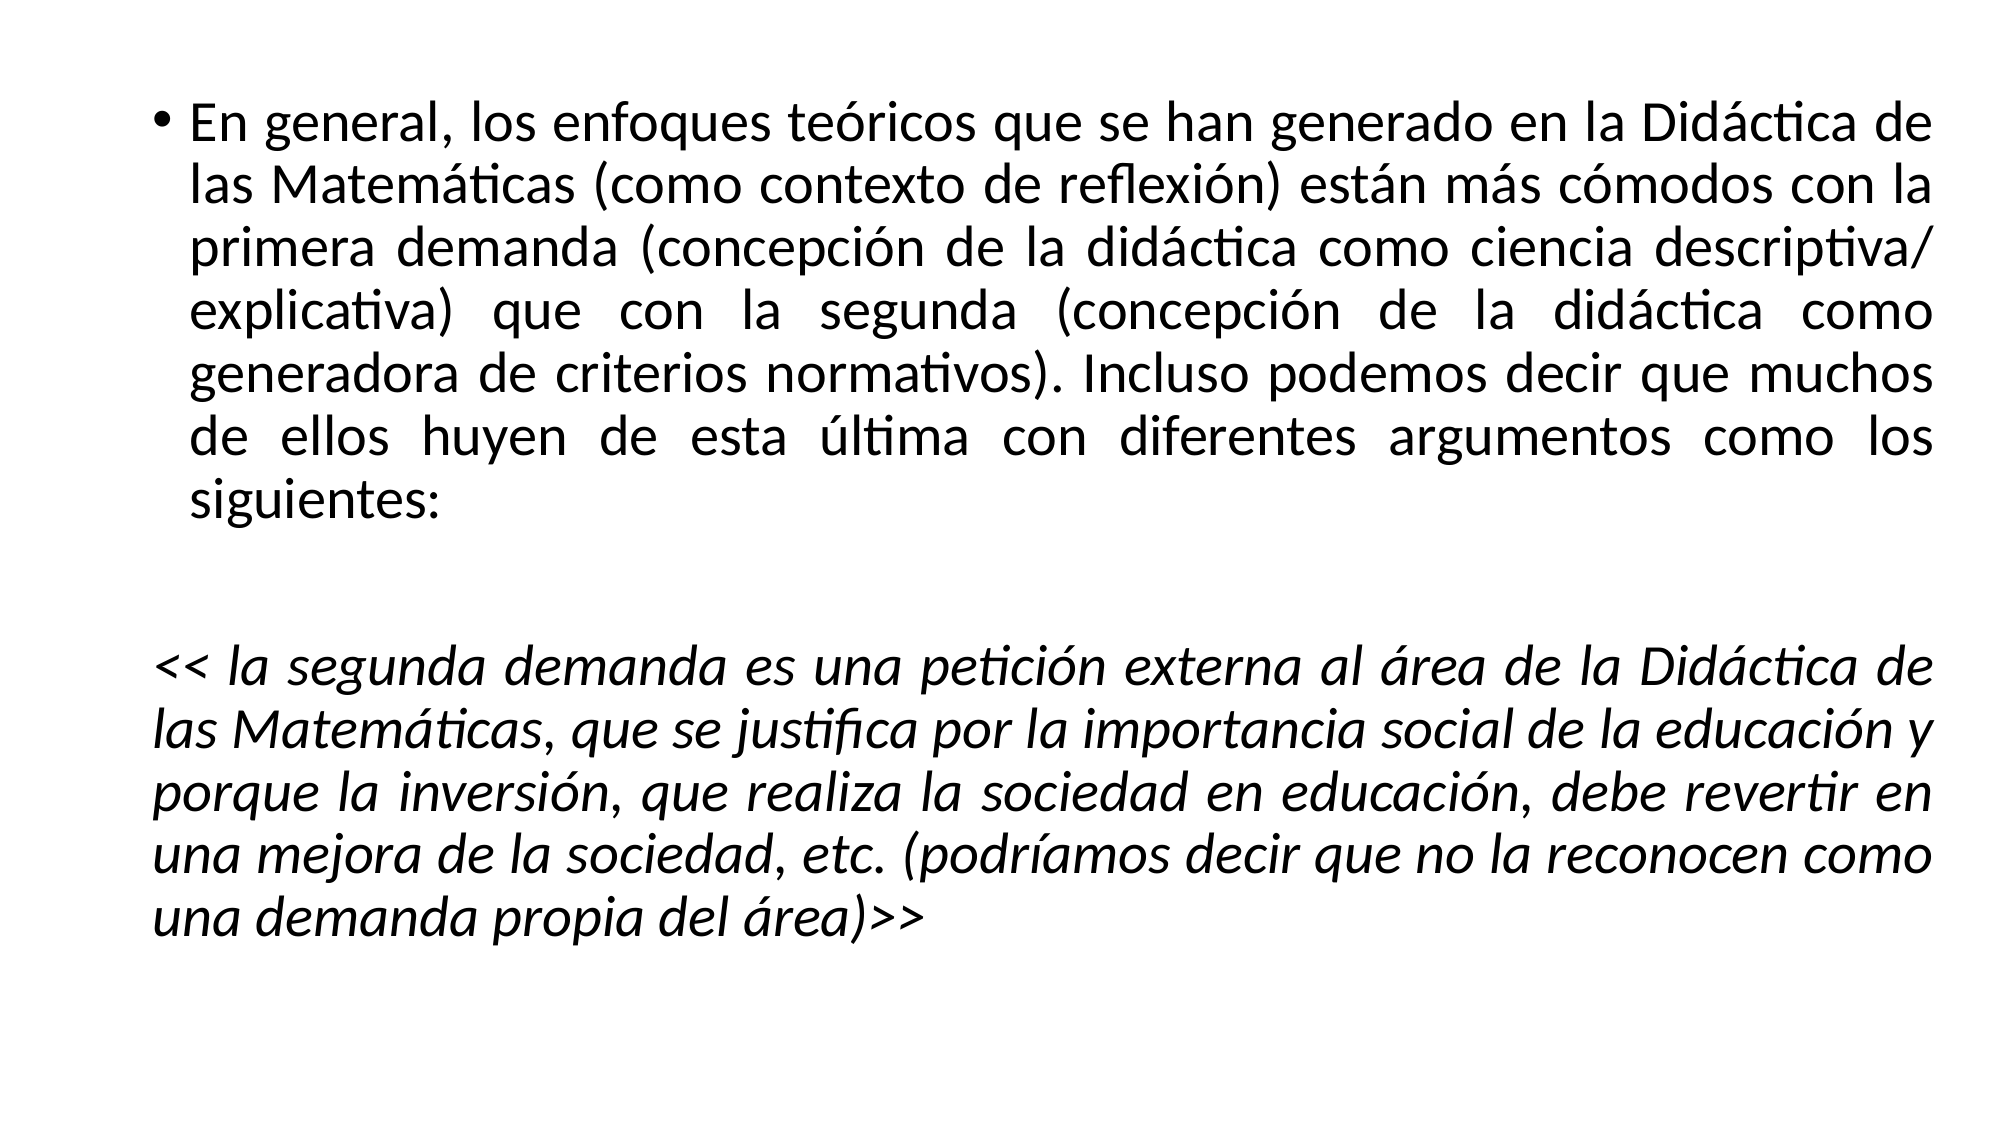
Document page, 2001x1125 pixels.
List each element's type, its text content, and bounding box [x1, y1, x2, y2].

list En general, los enfoques teóricos que se han generado en la Didáctica de las Matemáticas (como contexto de reflexión) están más cómodos con la primera demanda (concepción de la didáctica como ciencia descriptiva/ explicativa) que con la segunda (concepción de la didáctica como generadora de criterios normativos). Incluso podemos decir que muchos de ellos huyen de esta última con diferentes argumentos como los siguientes: << la segunda demanda es una petición externa al área de la Didáctica de las Matemáticas, que se justifica por la importancia social de la educación y porque la inversión, que realiza la sociedad en educación, debe revertir en una mejora de la sociedad, etc. (podríamos decir que no la reconocen como una demanda propia del área)>> [137, 83, 1950, 960]
